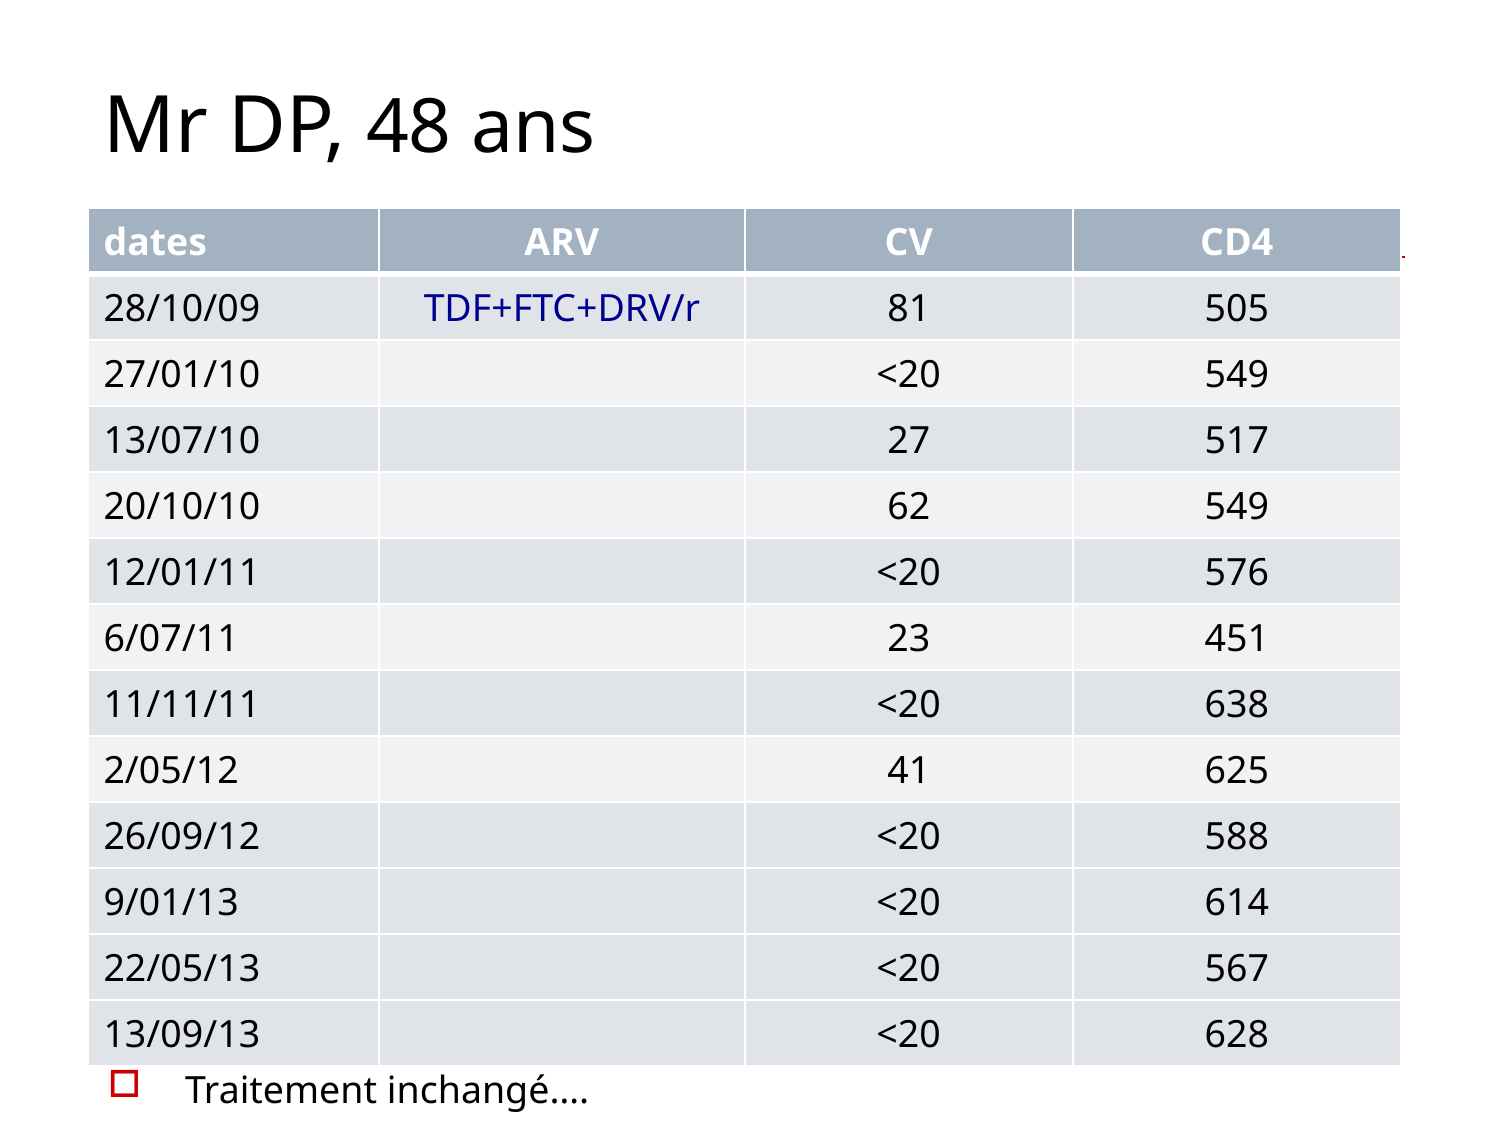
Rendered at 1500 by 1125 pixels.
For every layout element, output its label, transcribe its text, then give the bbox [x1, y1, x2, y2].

table_cell [380, 473, 744, 537]
table_cell <20 [746, 803, 1072, 867]
table_header CV [746, 209, 1072, 271]
table_cell <20 [746, 935, 1072, 999]
table_cell 22/05/13 [89, 935, 378, 999]
table_cell 27 [746, 407, 1072, 471]
table_cell [380, 671, 744, 735]
table_cell 81 [746, 277, 1072, 339]
table_cell <20 [746, 539, 1072, 603]
table_cell 11/11/11 [89, 671, 378, 735]
title Mr DP, 48 ans [88, 66, 1401, 207]
table_cell [380, 869, 744, 933]
table_cell 517 [1074, 407, 1400, 471]
table_cell [380, 1001, 744, 1065]
table_cell 451 [1074, 605, 1400, 669]
table_cell <20 [746, 671, 1072, 735]
table_cell [380, 935, 744, 999]
table_cell 13/09/13 [89, 1001, 378, 1065]
table_cell TDF+FTC+DRV/r [380, 277, 744, 339]
table_cell <20 [746, 341, 1072, 405]
table_cell 13/07/10 [89, 407, 378, 471]
table_cell [380, 803, 744, 867]
table_cell 9/01/13 [89, 869, 378, 933]
table_cell 2/05/12 [89, 737, 378, 801]
table_cell 614 [1074, 869, 1400, 933]
table_header dates [89, 209, 378, 271]
table_cell 23 [746, 605, 1072, 669]
table_cell [380, 341, 744, 405]
table_cell [380, 539, 744, 603]
table_cell 549 [1074, 473, 1400, 537]
table_cell 638 [1074, 671, 1400, 735]
table_cell 576 [1074, 539, 1400, 603]
table_cell 20/10/10 [89, 473, 378, 537]
table_cell 505 [1074, 277, 1400, 339]
table_cell 625 [1074, 737, 1400, 801]
table_cell 62 [746, 473, 1072, 537]
table_cell 588 [1074, 803, 1400, 867]
list Traitement inchangé…. [92, 1058, 1406, 1125]
table_cell 567 [1074, 935, 1400, 999]
table_cell 27/01/10 [89, 341, 378, 405]
table_cell 549 [1074, 341, 1400, 405]
table_cell [380, 737, 744, 801]
table_cell <20 [746, 1001, 1072, 1065]
table_cell [380, 407, 744, 471]
table_cell 628 [1074, 1001, 1400, 1065]
table_header ARV [380, 209, 744, 271]
table_cell 6/07/11 [89, 605, 378, 669]
table_cell 12/01/11 [89, 539, 378, 603]
table_cell [380, 605, 744, 669]
table_header CD4 [1074, 209, 1400, 271]
table_cell <20 [746, 869, 1072, 933]
table_cell 26/09/12 [89, 803, 378, 867]
table_cell 41 [746, 737, 1072, 801]
table_cell 28/10/09 [89, 277, 378, 339]
